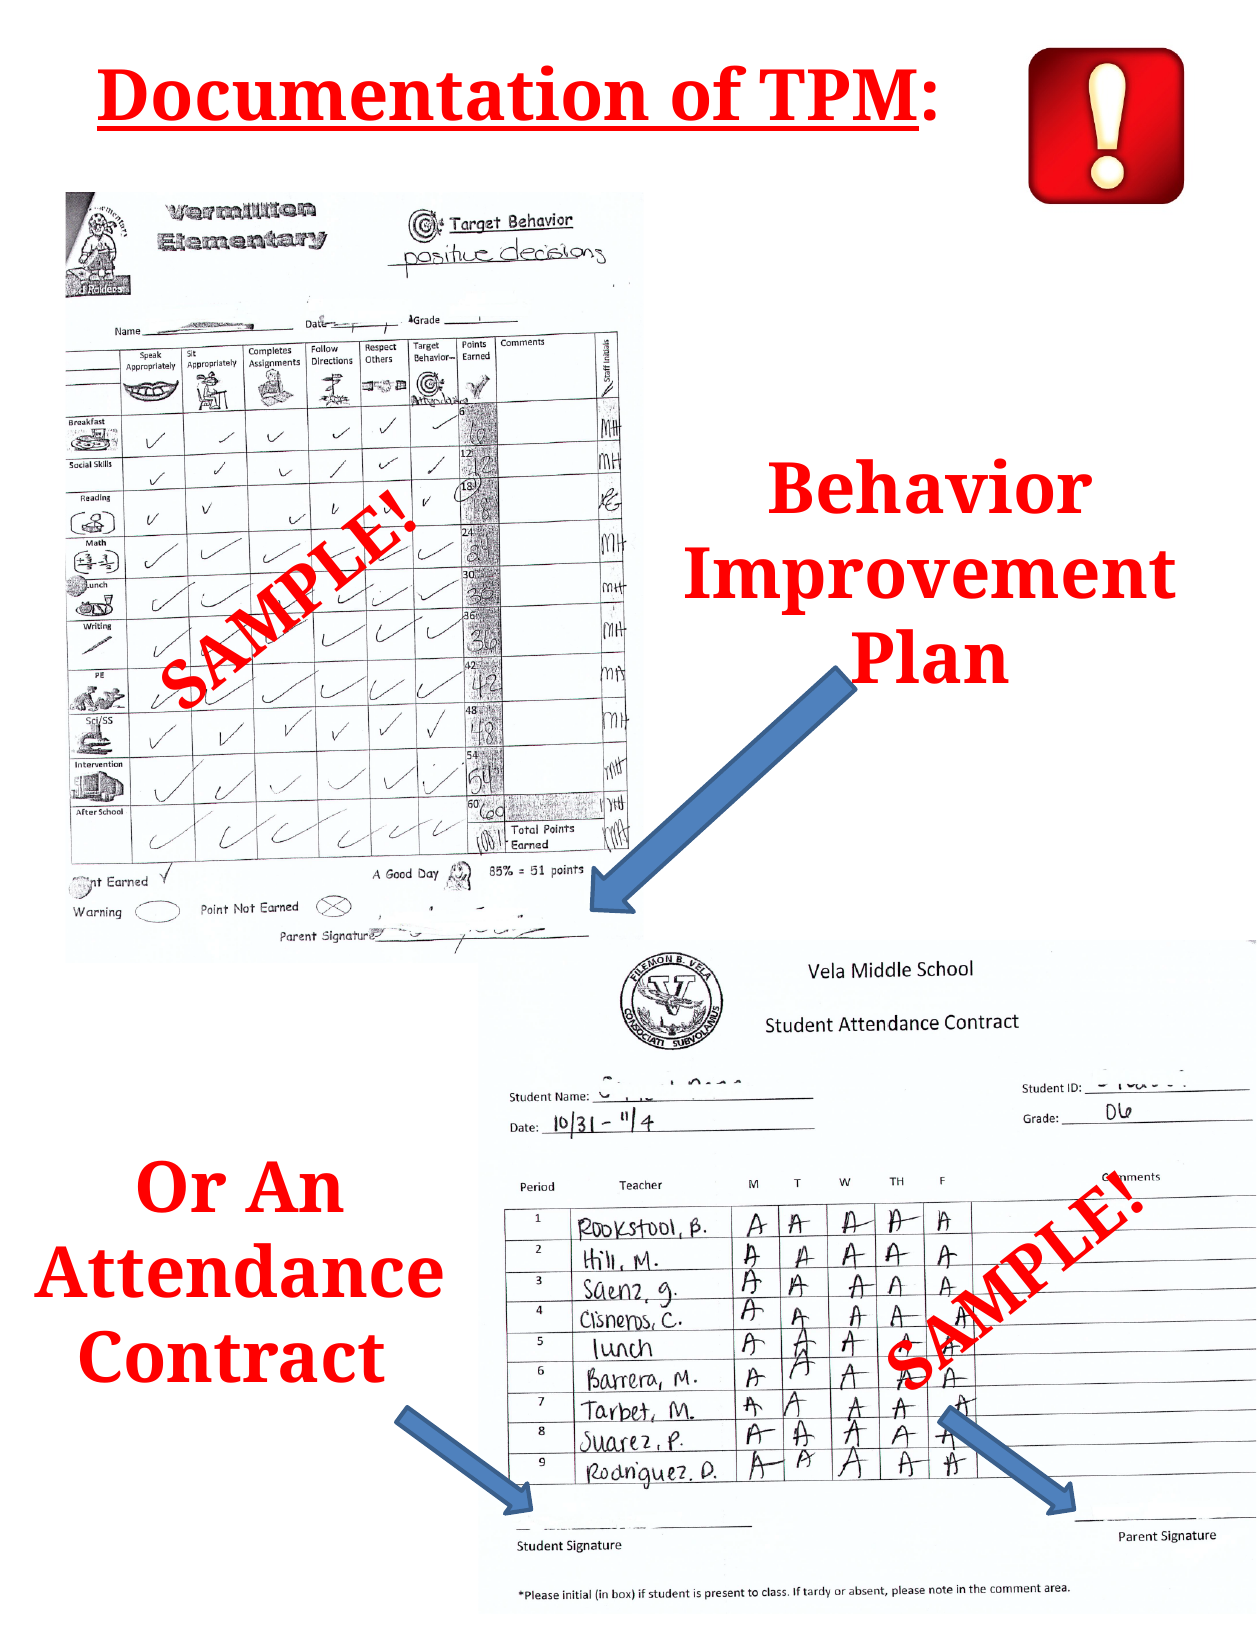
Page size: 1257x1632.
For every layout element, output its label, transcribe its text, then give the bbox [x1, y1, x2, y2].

text_box Behavior Improvement Plan [670, 442, 1191, 698]
picture [65, 192, 1257, 1615]
text_box [394, 1405, 473, 1482]
title Documentation of TPM: [28, 49, 1004, 222]
picture [1009, 27, 1204, 223]
text_box [648, 665, 858, 882]
text_box Or An Attendance Contract [0, 1142, 473, 1397]
